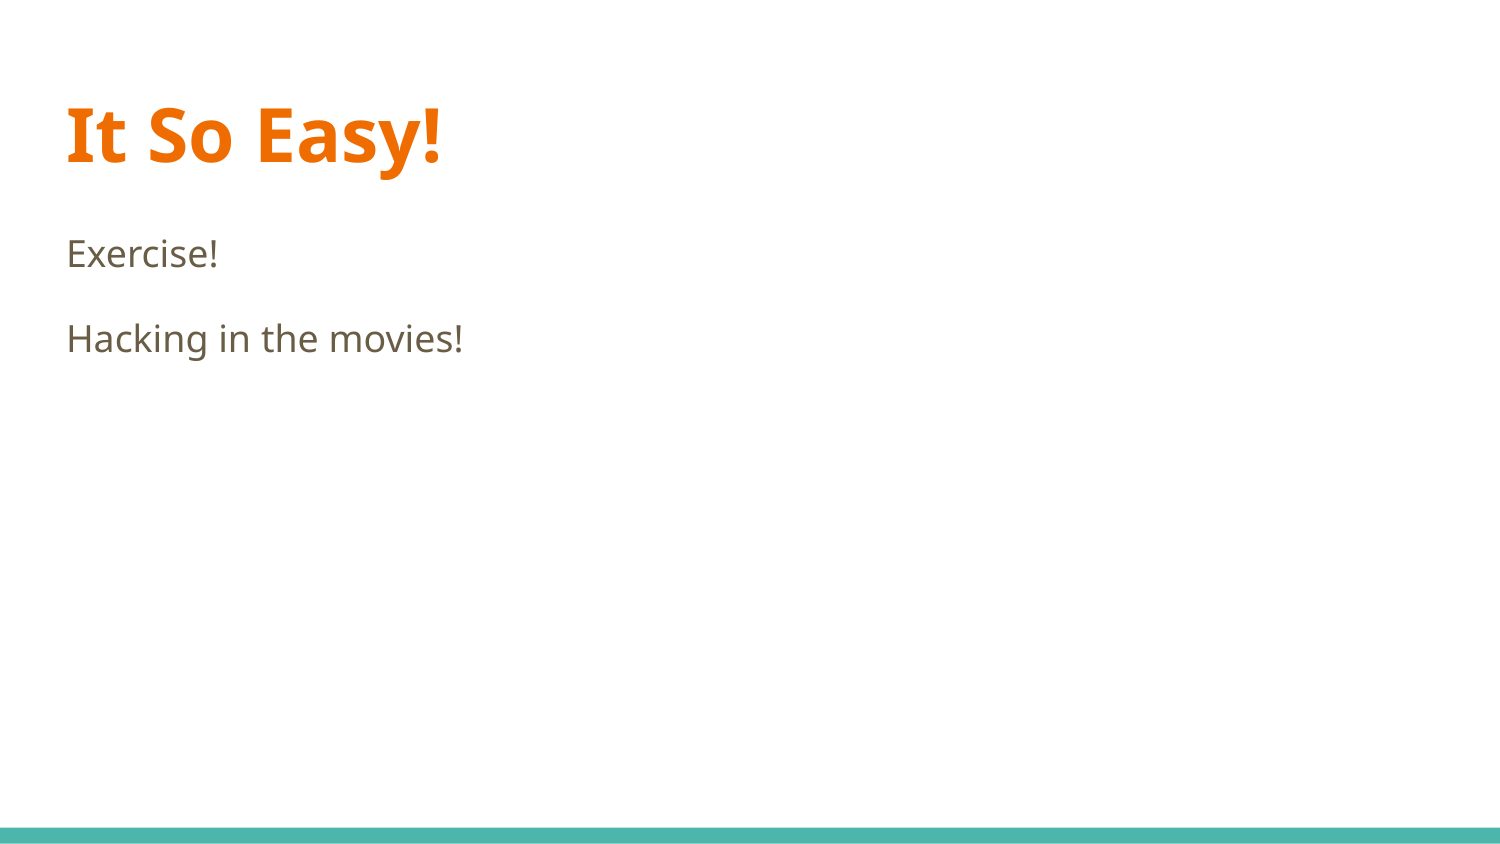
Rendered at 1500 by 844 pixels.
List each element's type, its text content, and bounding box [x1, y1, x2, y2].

title It So Easy! [51, 72, 1449, 189]
list Exercise! Hacking in the movies! [51, 207, 1449, 750]
